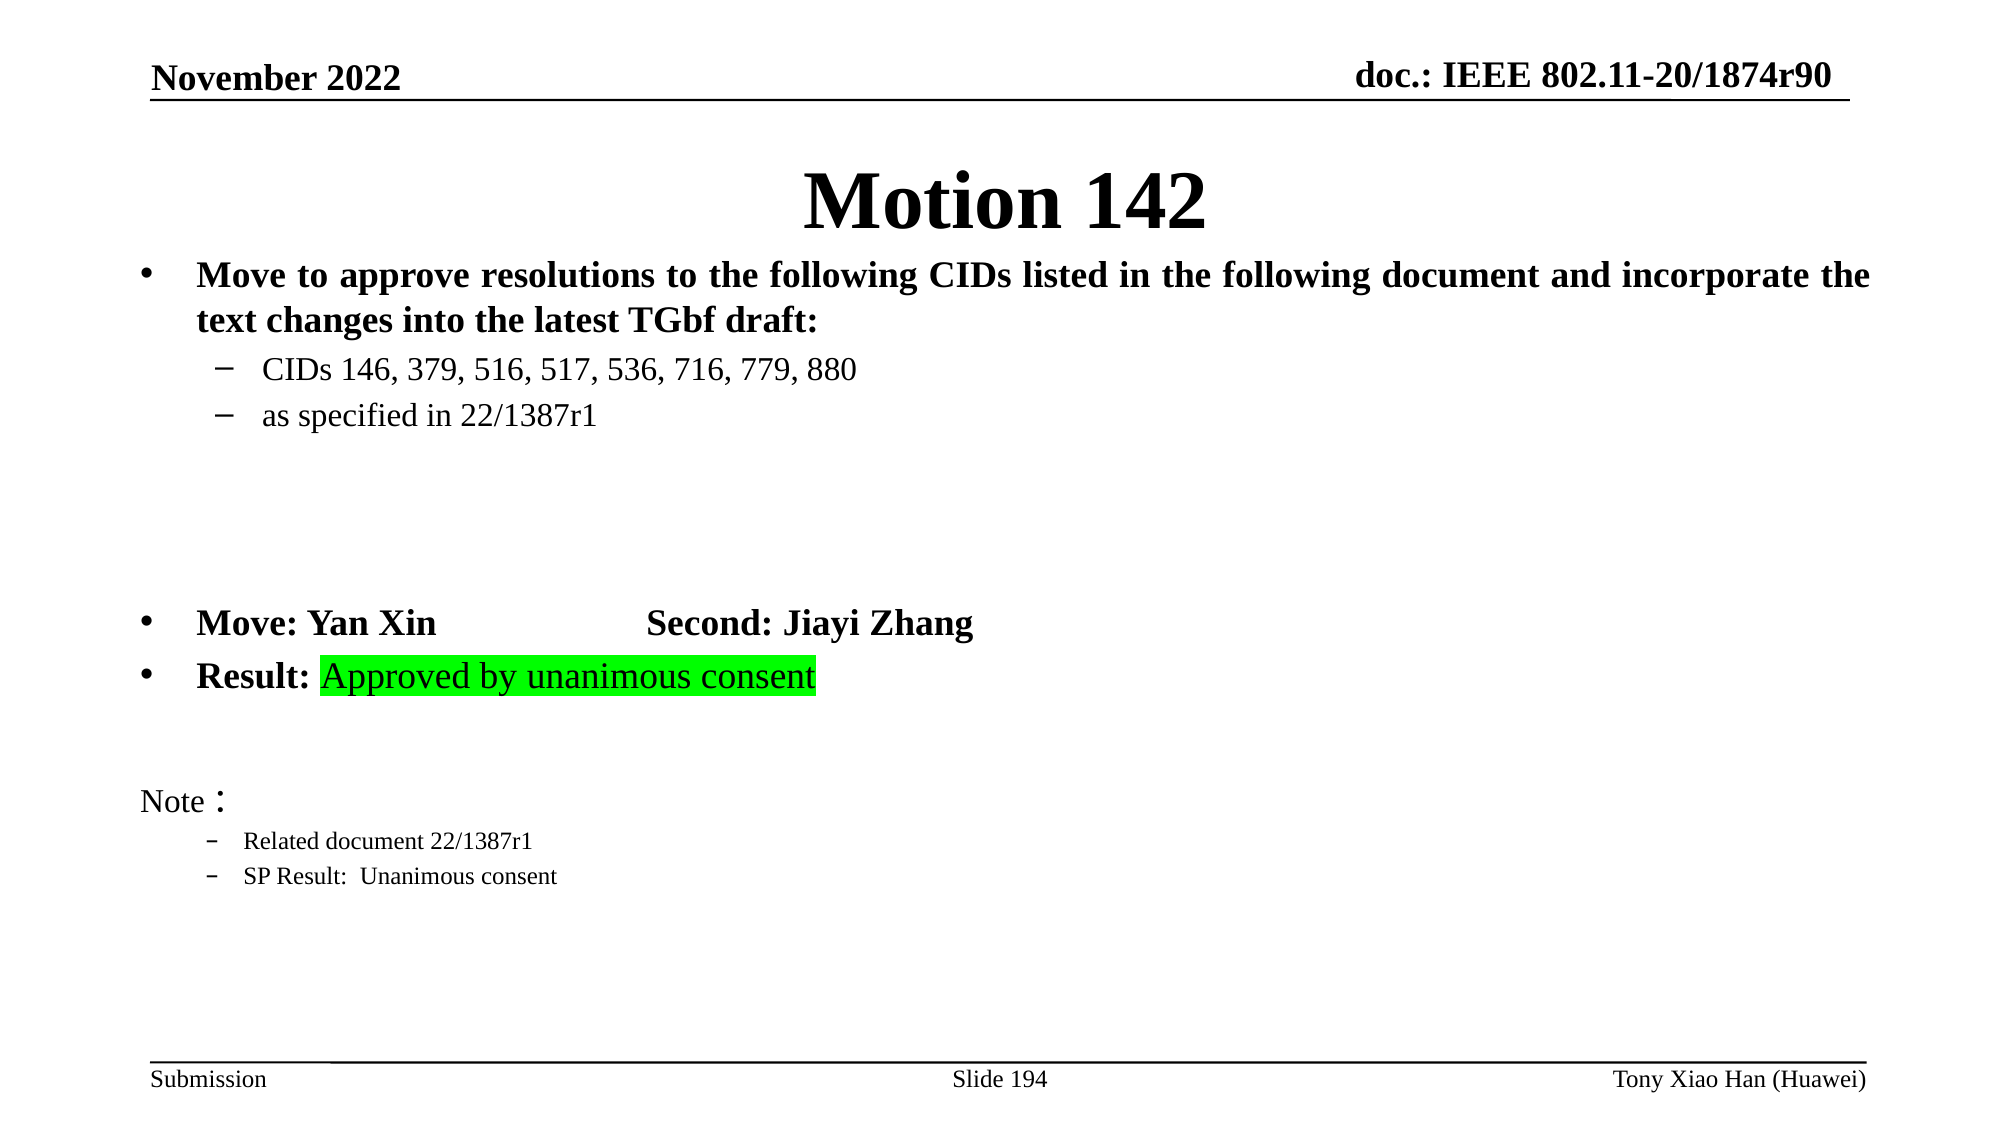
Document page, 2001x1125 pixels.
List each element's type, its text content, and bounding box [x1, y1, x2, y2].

text_box Motion 142 [368, 137, 1644, 212]
text_box Move to approve resolutions to the following CIDs listed in the following document and incorporate the text changes into the latest TGbf draft: CIDs 146, 379, 516, 517, 536, 716, 779, 880 as specified in 22/1387r1 Move: Yan Xin Second: Jiayi Zhang Result: Approved by unanimous consent Note： Related document 22/1387r1 SP Result: Unanimous consent [125, 212, 1888, 900]
